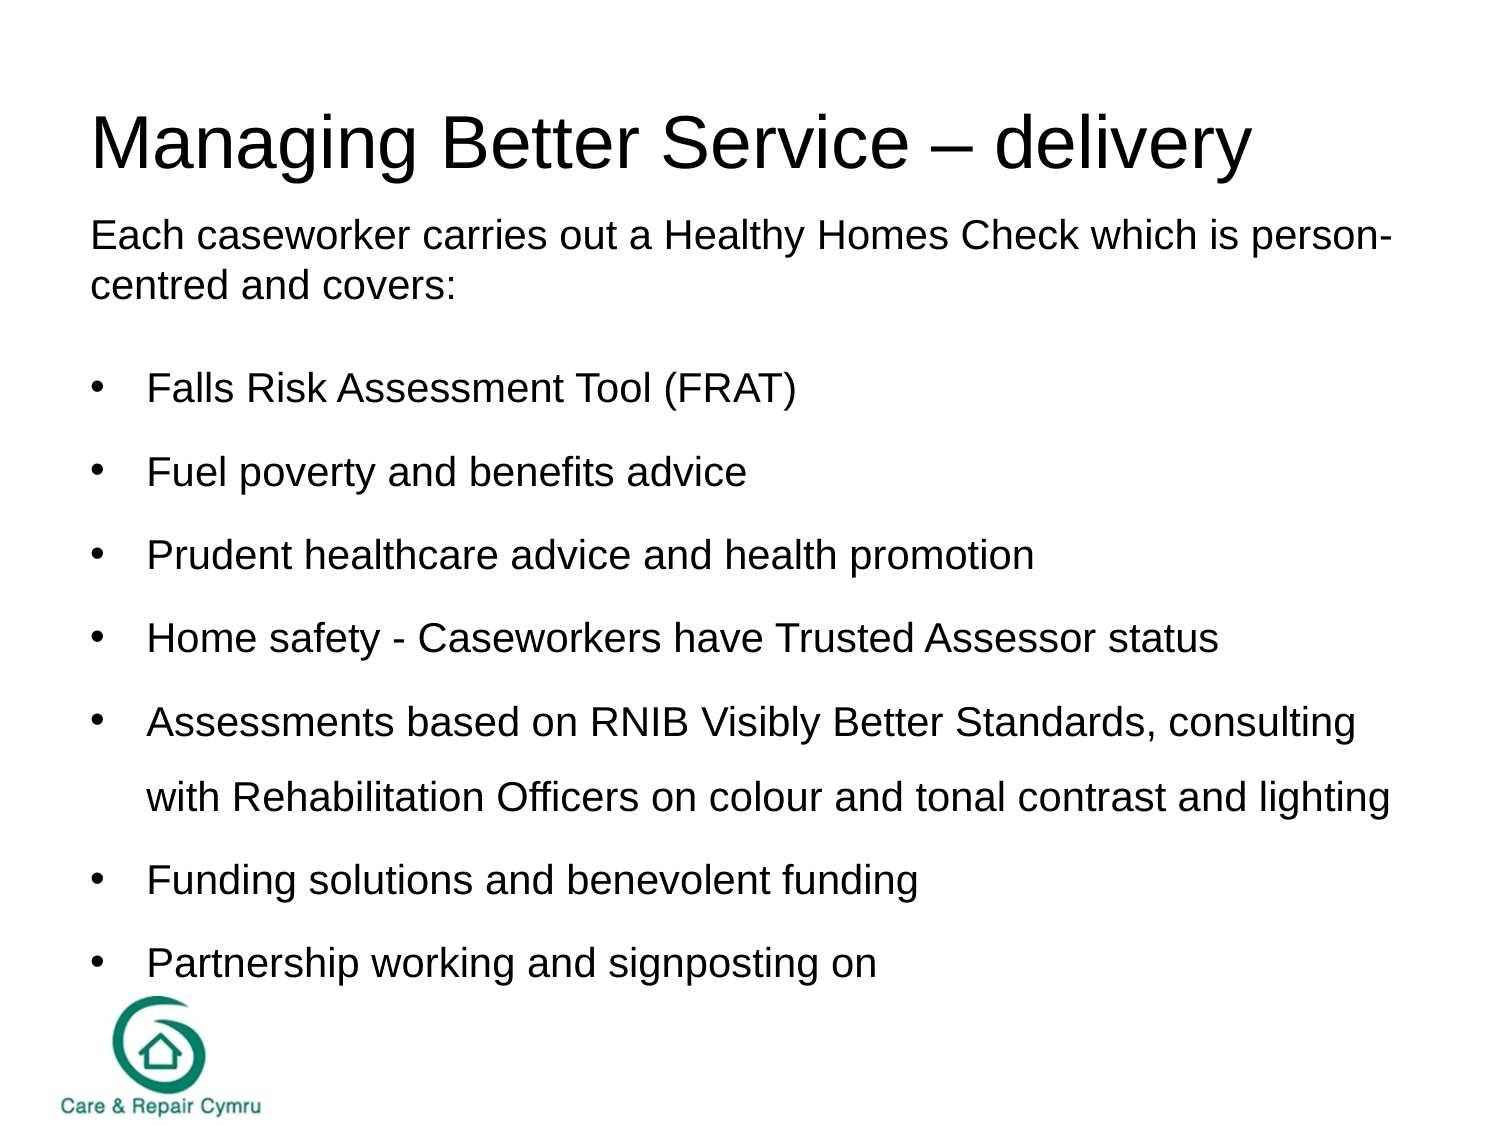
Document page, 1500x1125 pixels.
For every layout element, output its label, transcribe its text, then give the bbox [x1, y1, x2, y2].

title Managing Better Service – delivery [75, 45, 1425, 200]
picture [0, 995, 322, 1125]
list Each caseworker carries out a Healthy Homes Check which is person-centred and covers: Falls Risk Assessment Tool (FRAT) Fuel poverty and benefits advice Prudent healthcare advice and health promotion Home safety - Caseworkers have Trusted Assessor status Assessments based on RNIB Visibly Better Standards, consulting with Rehabilitation Officers on colour and tonal contrast and lighting Funding solutions and benevolent funding Partnership working and signposting on [75, 200, 1425, 1005]
